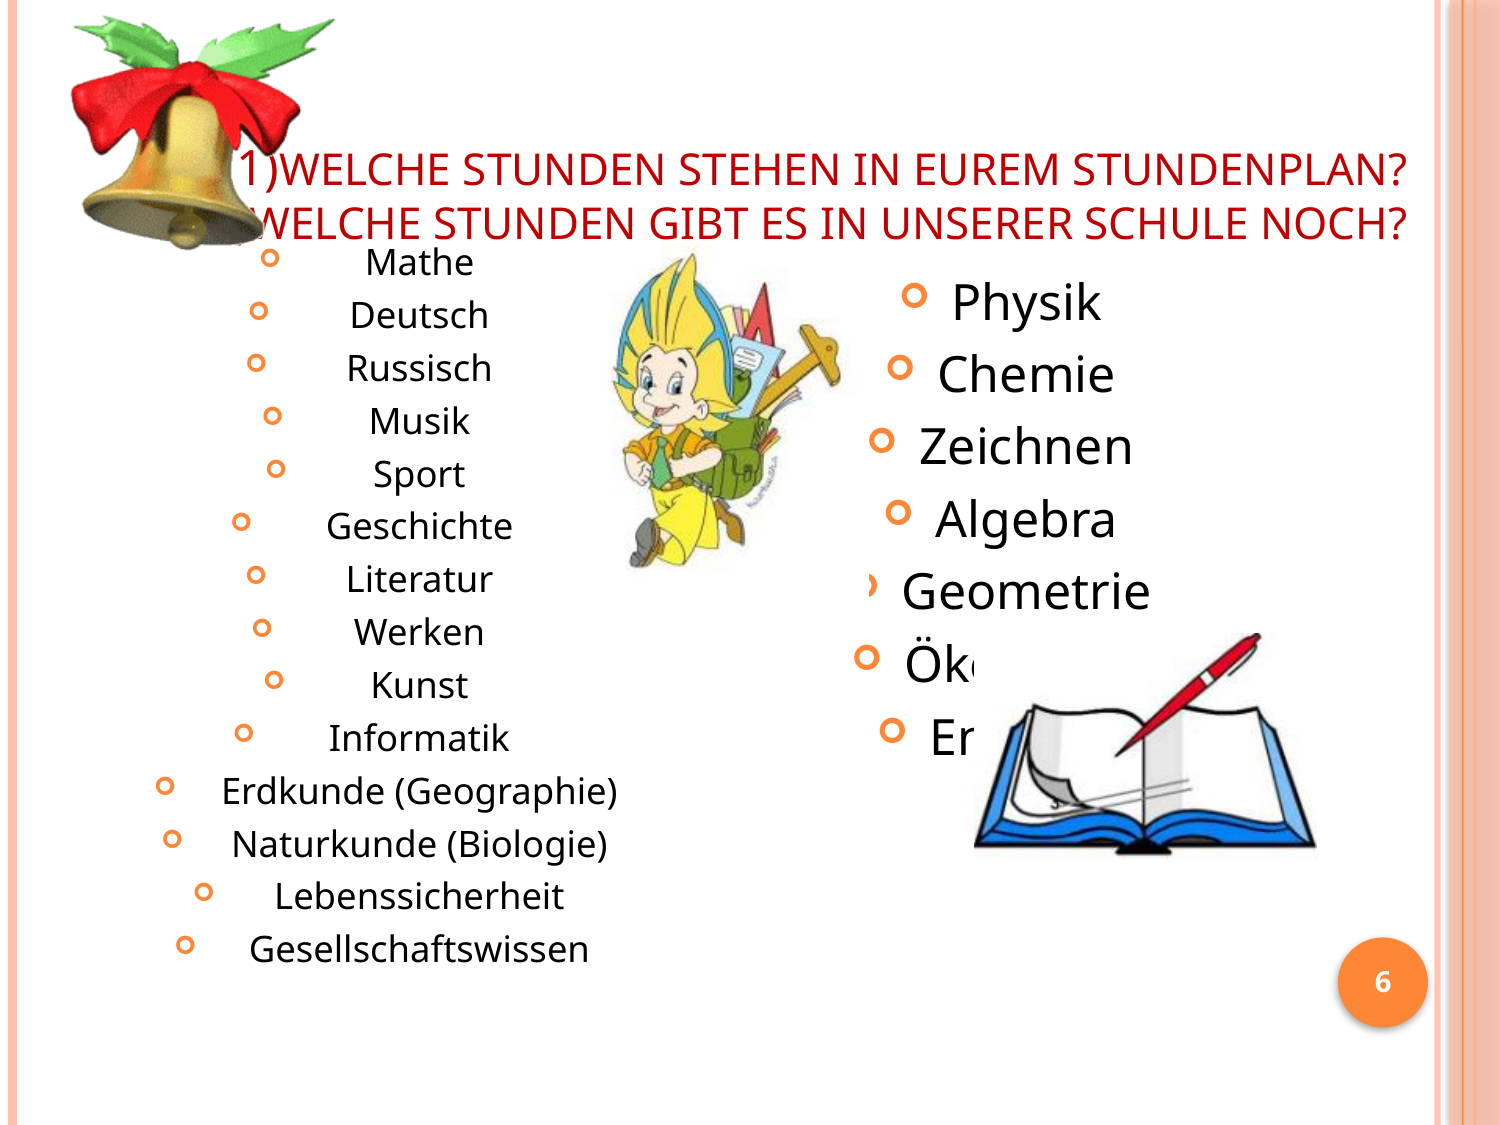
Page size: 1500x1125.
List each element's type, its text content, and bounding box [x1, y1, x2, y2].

list Physik Chemie Zeichnen Algebra Geometrie Ökonomie Englisch [700, 262, 1301, 1013]
title 1)Welche Stunden stehen in eurem Stundenplan? 2)Welche Stunden gibt es in unserer Schule noch? [348, 42, 1436, 256]
picture [536, 243, 869, 606]
slide_number 6 [1333, 940, 1434, 1027]
picture [973, 632, 1318, 953]
picture [40, 0, 343, 280]
list Mathe Deutsch Russisch Musik Sport Geschichte Literatur Werken Kunst Informatik Erdkunde (Geographie) Naturkunde (Biologie) Lebenssicherheit Gesellschaftswissen [100, 231, 701, 982]
